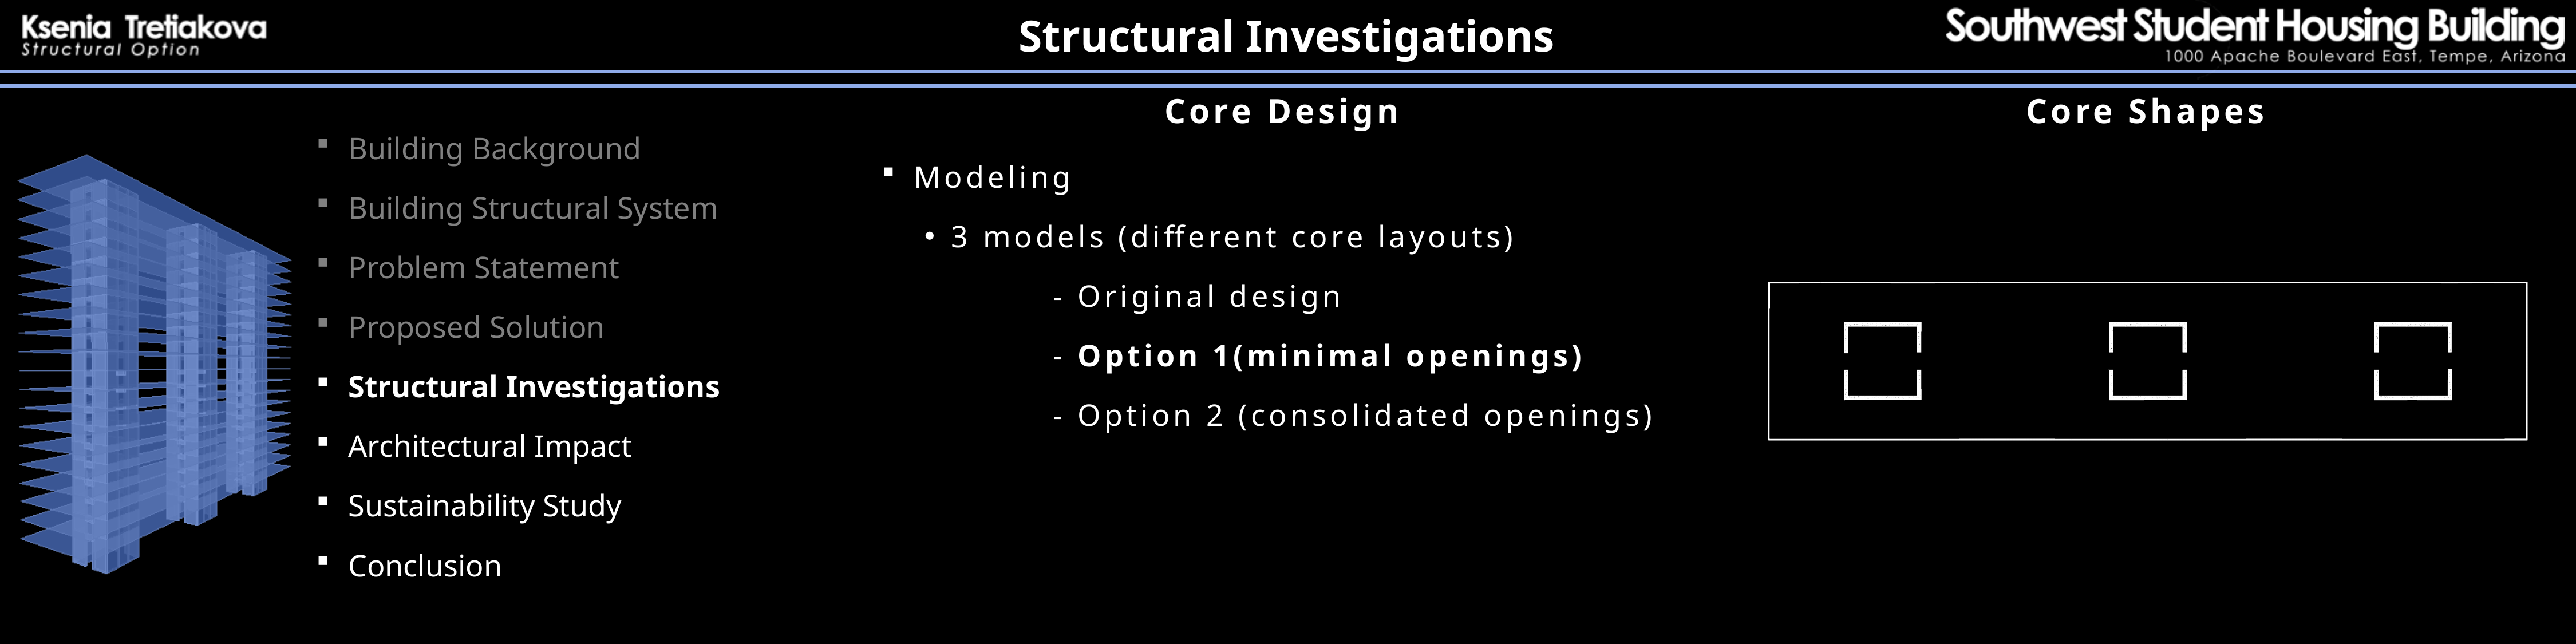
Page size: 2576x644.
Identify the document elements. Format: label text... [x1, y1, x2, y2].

list Structural Investigations [856, 4, 1717, 76]
picture [0, 0, 394, 630]
list Building Background Building Structural System Problem Statement Proposed Solution Structural Investigations Architectural Impact Sustainability Study Conclusion [307, 107, 823, 623]
list Modeling 3 models (different core layouts) - Original design - Option 1(minimal openings) - Option 2 (consolidated openings) [872, 136, 1700, 623]
text_box Core Design [851, 85, 1713, 136]
picture [1946, 0, 2565, 80]
picture [1767, 280, 2528, 442]
text_box Core Shapes [1715, 85, 2576, 136]
